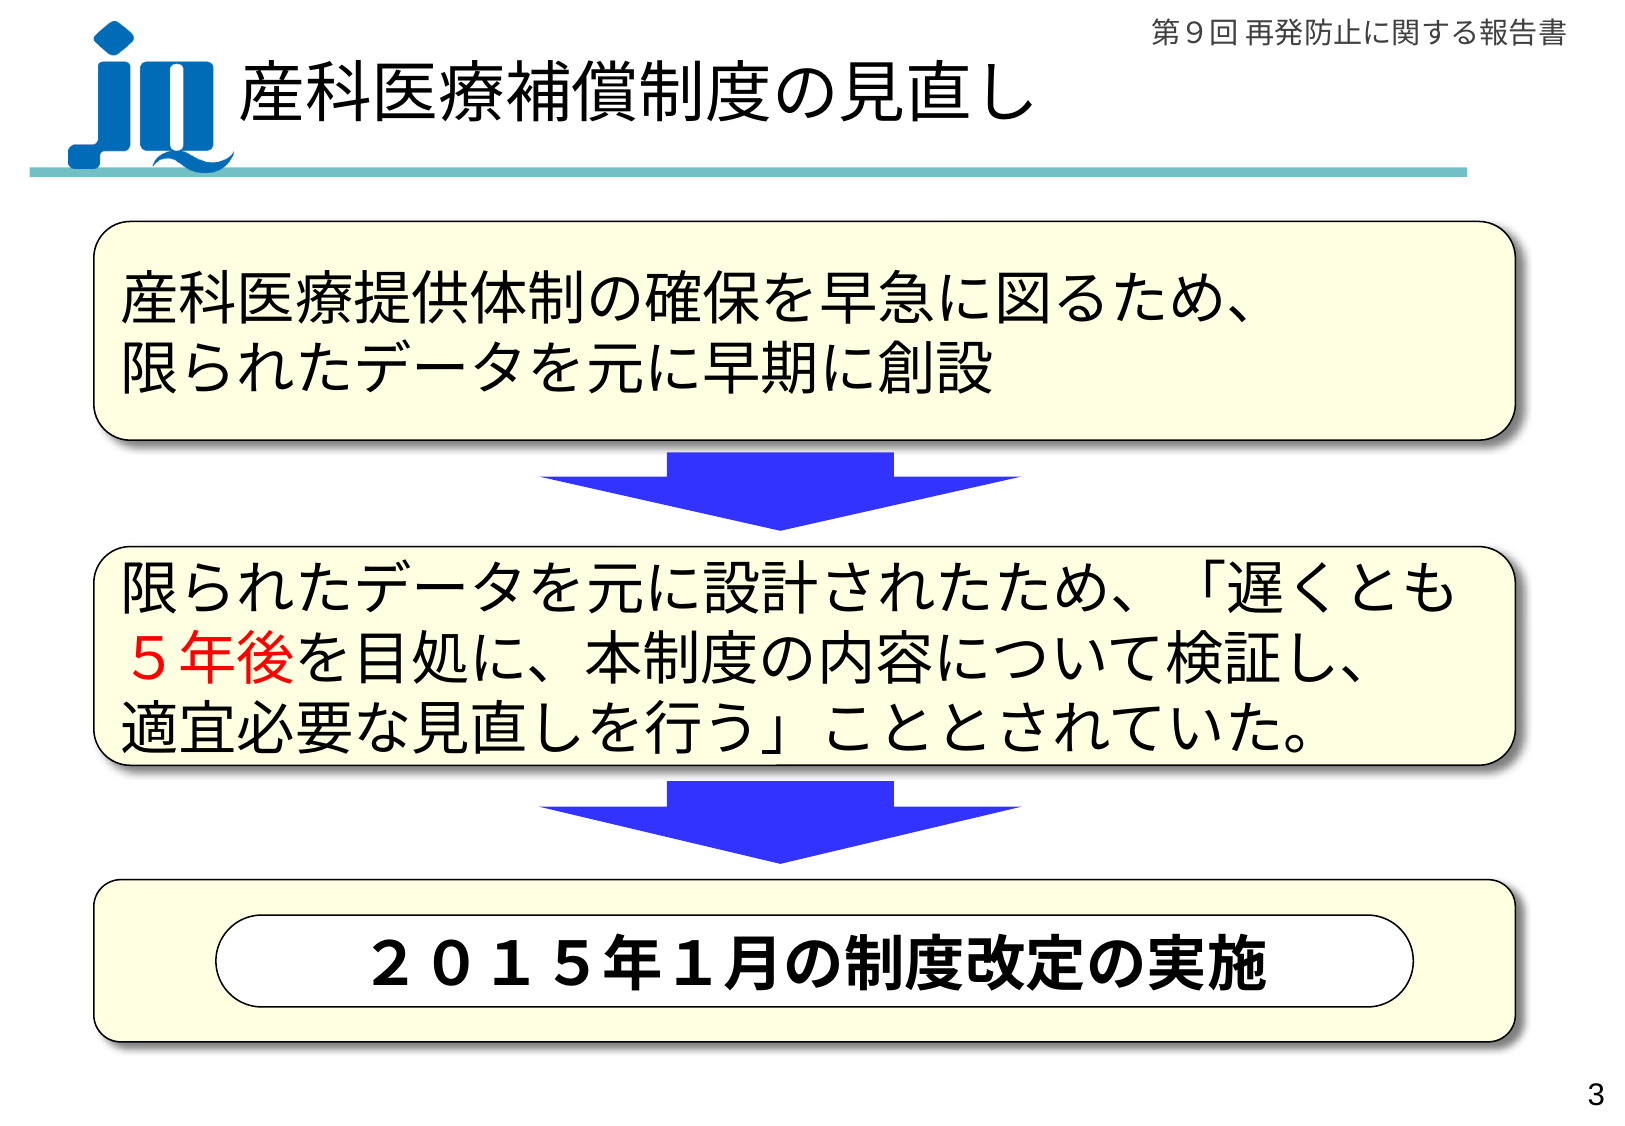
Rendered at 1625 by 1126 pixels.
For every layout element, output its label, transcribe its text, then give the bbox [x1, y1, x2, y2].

text_box ２０１５年１月の制度改定の実施 [215, 915, 1414, 1007]
text_box [539, 781, 1022, 864]
text_box [93, 879, 1516, 1042]
text_box 限られたデータを元に設計されたため、「遅くとも５年後を目処に、本制度の内容について検証し、 適宜必要な見直しを行う」こととされていた。 [93, 546, 1516, 766]
slide_number 2 [1241, 1066, 1621, 1126]
picture [68, 21, 234, 173]
text_box 産科医療補償制度の見直し [203, 42, 1075, 182]
text_box 産科医療提供体制の確保を早急に図るため、 限られたデータを元に早期に創設 [93, 221, 1516, 441]
text_box [539, 452, 1022, 531]
